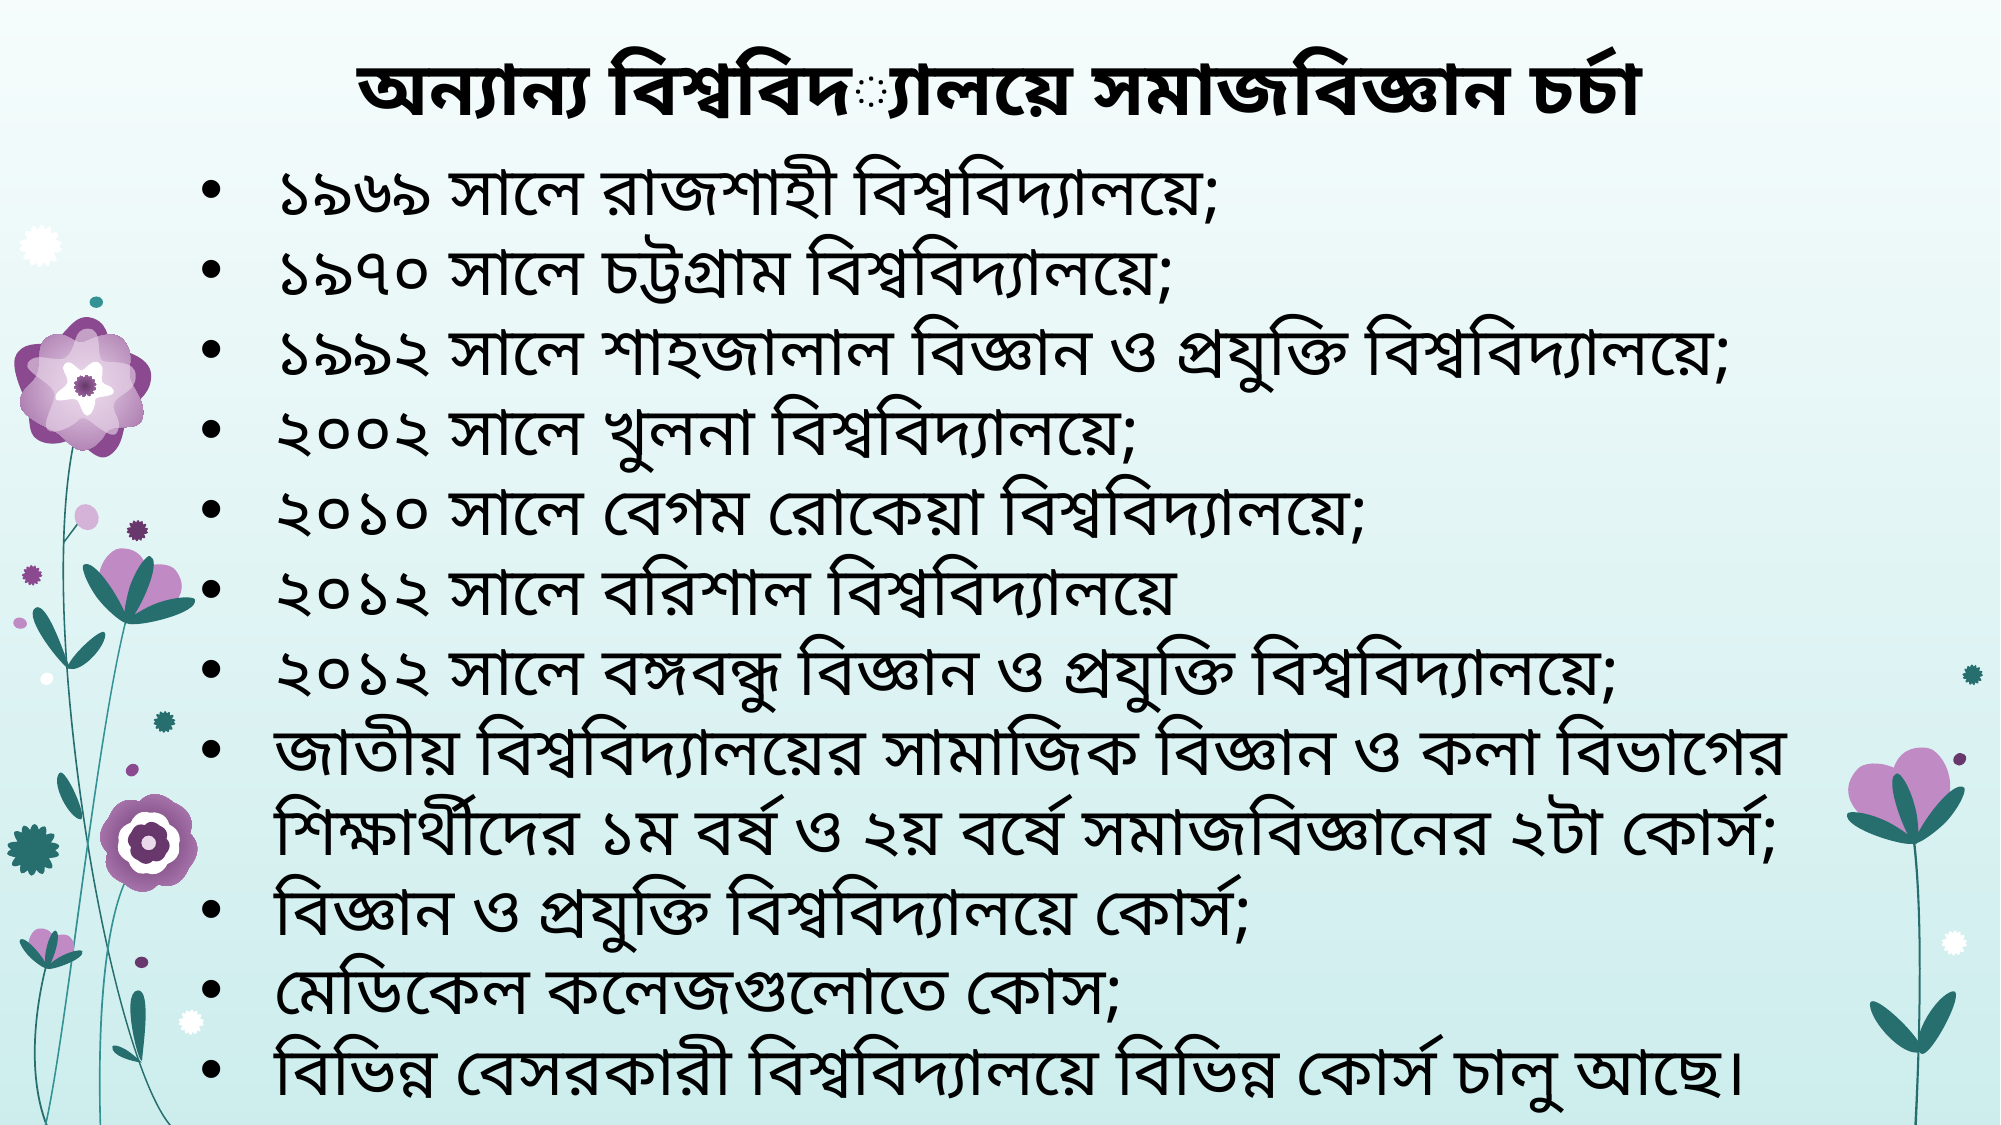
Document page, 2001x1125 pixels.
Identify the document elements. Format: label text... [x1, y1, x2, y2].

text_box অন্যান্য বিশ্ববিদ্যালয়ে সমাজবিজ্ঞান চর্চা [340, 30, 1660, 142]
text_box ১৯৬৯ সালে রাজশাহী বিশ্ববিদ্যালয়ে; ১৯৭০ সালে চট্টগ্রাম বিশ্ববিদ্যালয়ে; ১৯৯২ সালে শাহজালাল বিজ্ঞান ও প্রযুক্তি বিশ্ববিদ্যালয়ে; ২০০২ সালে খুলনা বিশ্ববিদ্যালয়ে; ২০১০ সালে বেগম রোকেয়া বিশ্ববিদ্যালয়ে; ২০১২ সালে বরিশাল বিশ্ববিদ্যালয়ে ২০১২ সালে বঙ্গবন্ধু বিজ্ঞান ও প্রযুক্তি বিশ্ববিদ্যালয়ে; জাতীয় বিশ্ববিদ্যালয়ের সামাজিক বিজ্ঞান ও কলা বিভাগের শিক্ষার্থীদের ১ম বর্ষ ও ২য় বর্ষে সমাজবিজ্ঞানের ২টা কোর্স; বিজ্ঞান ও প্রযুক্তি বিশ্ববিদ্যালয়ে কোর্স; মেডিকেল কলেজগুলোতে কোস; বিভিন্ন বেসরকারী বিশ্ববিদ্যালয়ে বিভিন্ন কোর্স চালু আছে। [184, 141, 1816, 1116]
